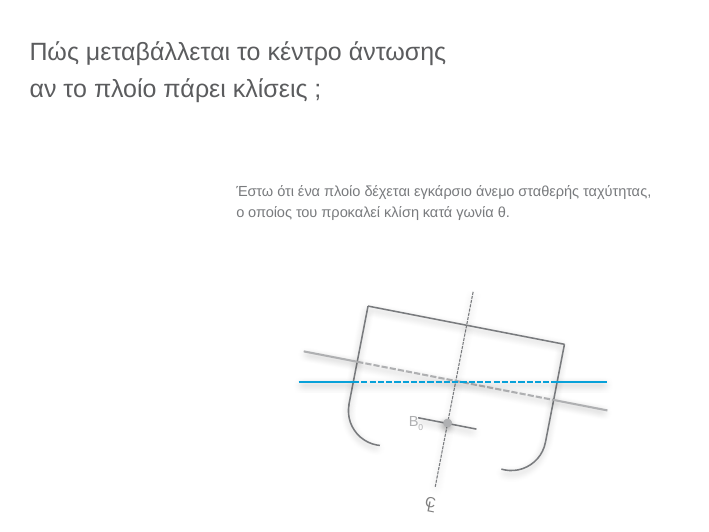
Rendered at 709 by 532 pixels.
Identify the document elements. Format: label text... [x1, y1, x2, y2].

title Πώς μεταβάλλεται το κέντρο άντωσης αν το πλοίο πάρει κλίσεις ; [29, 29, 680, 101]
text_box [353, 323, 554, 379]
list Έστω ότι ένα πλοίο δέχεται εγκάρσιο άνεμο σταθερής ταχύτητας, ο οποίος του προκαλεί κλίση κατά γωνία θ. [236, 177, 680, 502]
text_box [415, 492, 445, 524]
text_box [353, 391, 554, 460]
